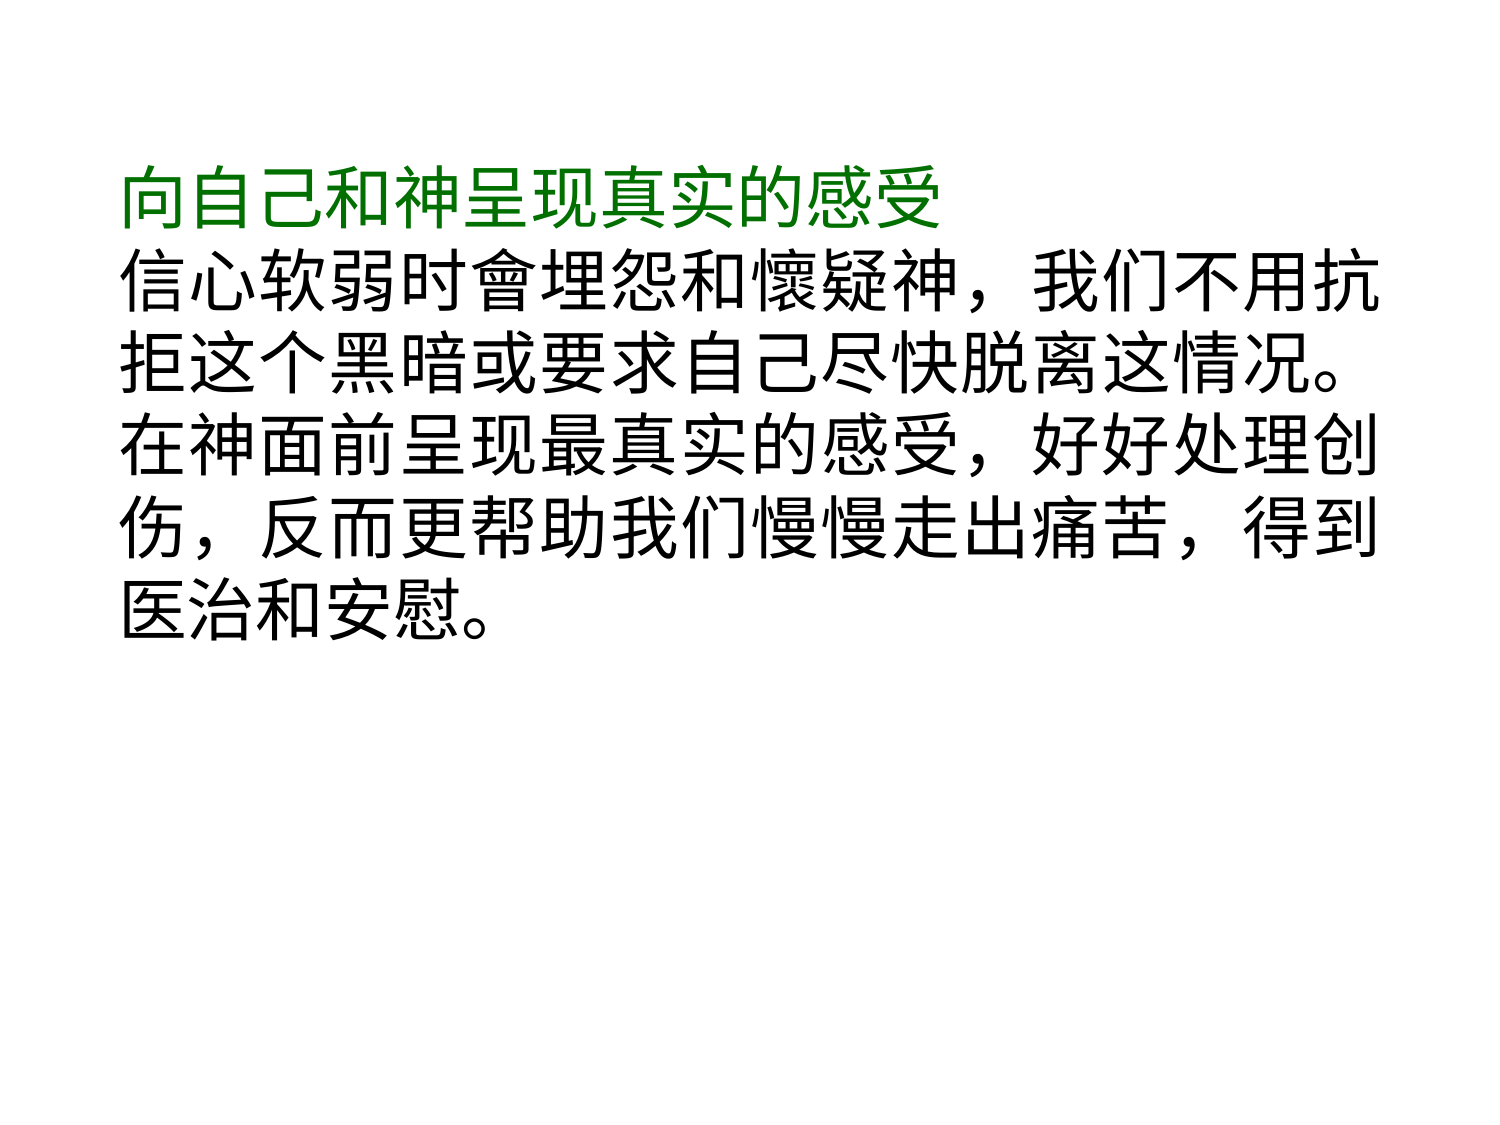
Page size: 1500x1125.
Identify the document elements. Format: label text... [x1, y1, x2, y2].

list 向自己和神呈现真实的感受 信心软弱时會埋怨和懷疑神，我们不用抗拒这个黑暗或要求自己尽快脱离这情况。在神面前呈现最真实的感受，好好处理创伤，反而更帮助我们慢慢走出痛苦，得到医治和安慰。 [109, 146, 1390, 979]
